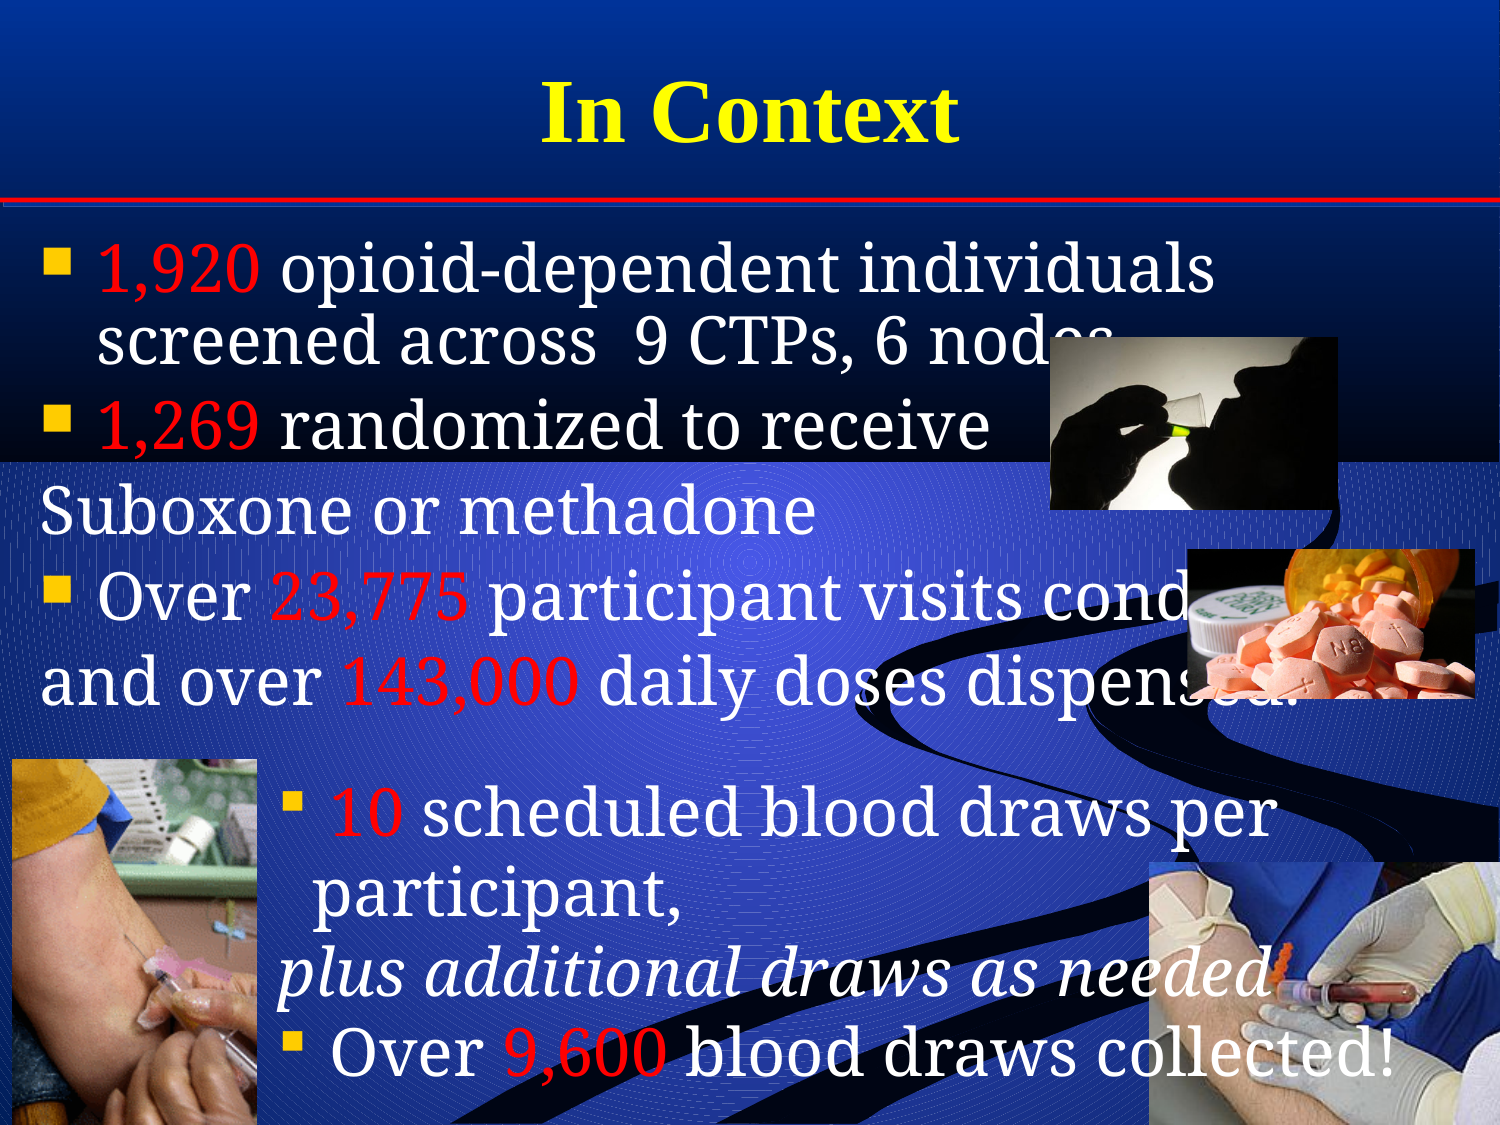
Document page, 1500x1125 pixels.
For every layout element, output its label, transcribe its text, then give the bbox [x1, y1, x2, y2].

picture [1187, 549, 1476, 700]
picture [1049, 337, 1338, 511]
picture [12, 759, 257, 1125]
list 1,920 opioid-dependent individuals screened across 9 CTPs, 6 nodes. 1,269 randomized to receive Suboxone or methadone Over 23,775 participant visits conducted and over 143,000 daily doses dispensed. [24, 227, 1488, 860]
picture [1149, 862, 1500, 1125]
text_box 10 scheduled blood draws per participant, plus additional draws as needed Over 9,600 blood draws collected! [262, 762, 1420, 1098]
title In Context [74, 12, 1426, 201]
slide_number 33 [1074, 1098, 1144, 1104]
